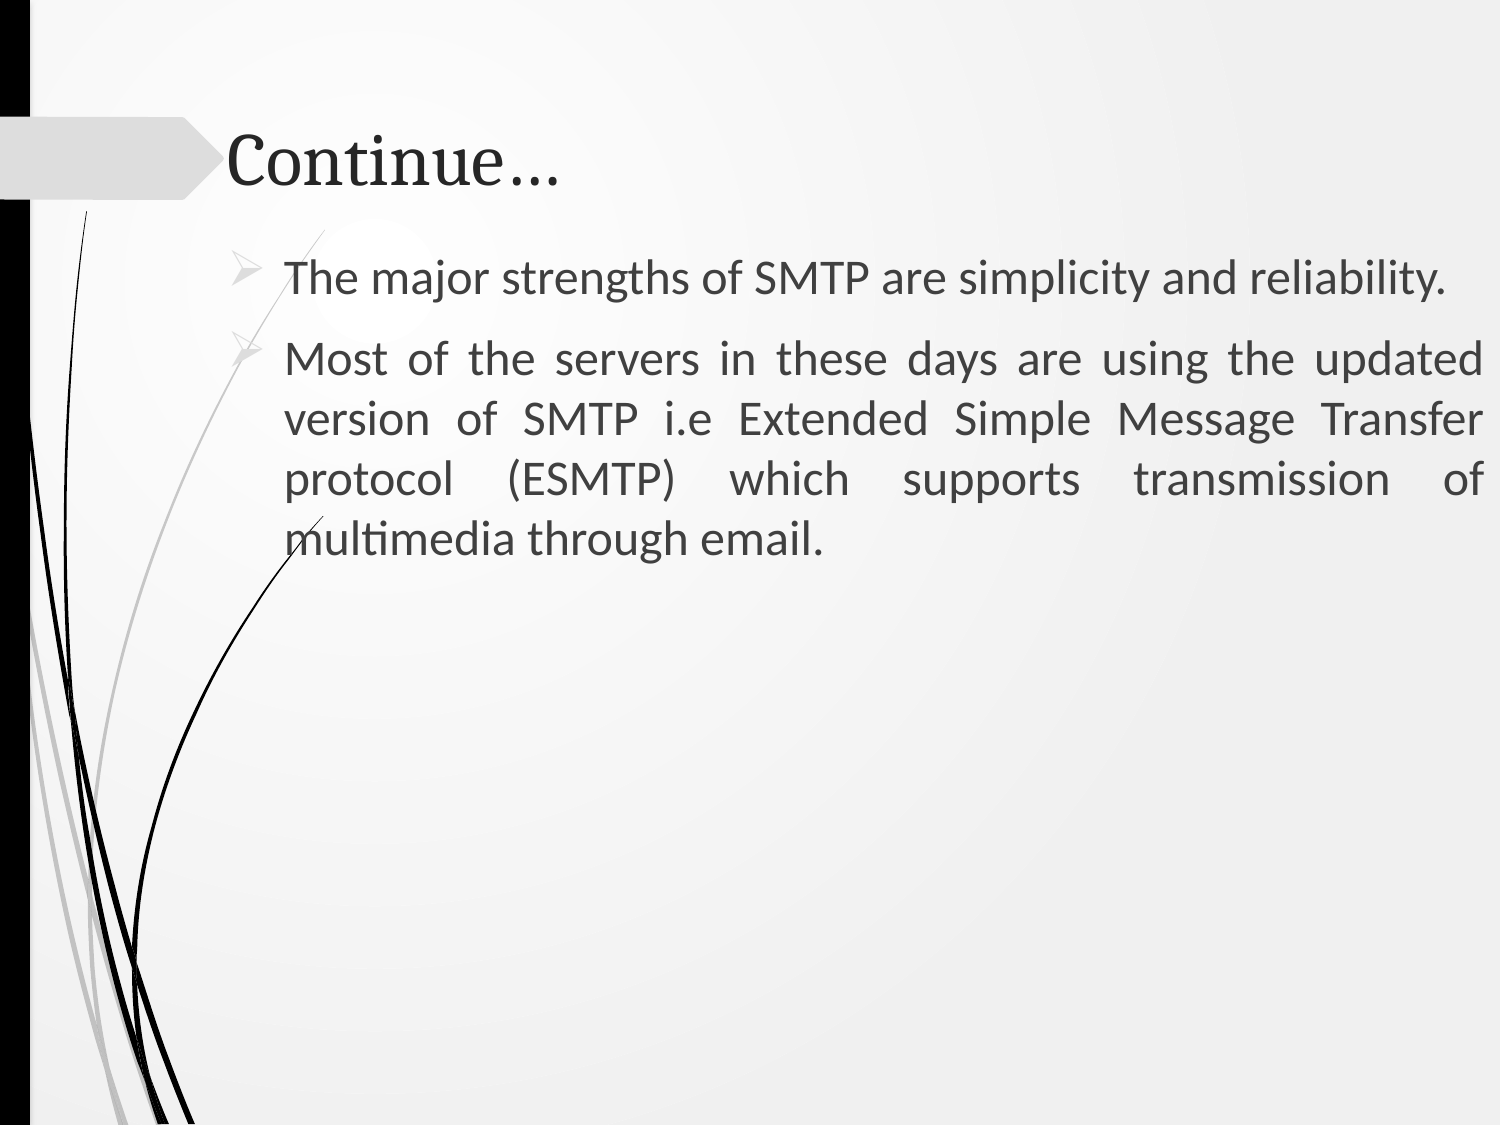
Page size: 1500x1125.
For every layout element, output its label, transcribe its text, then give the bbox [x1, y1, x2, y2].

title Continue… [212, 102, 1400, 237]
list The major strengths of SMTP are simplicity and reliability. Most of the servers in these days are using the updated version of SMTP i.e Extended Simple Message Transfer protocol (ESMTP) which supports transmission of multimedia through email. [212, 237, 1500, 970]
